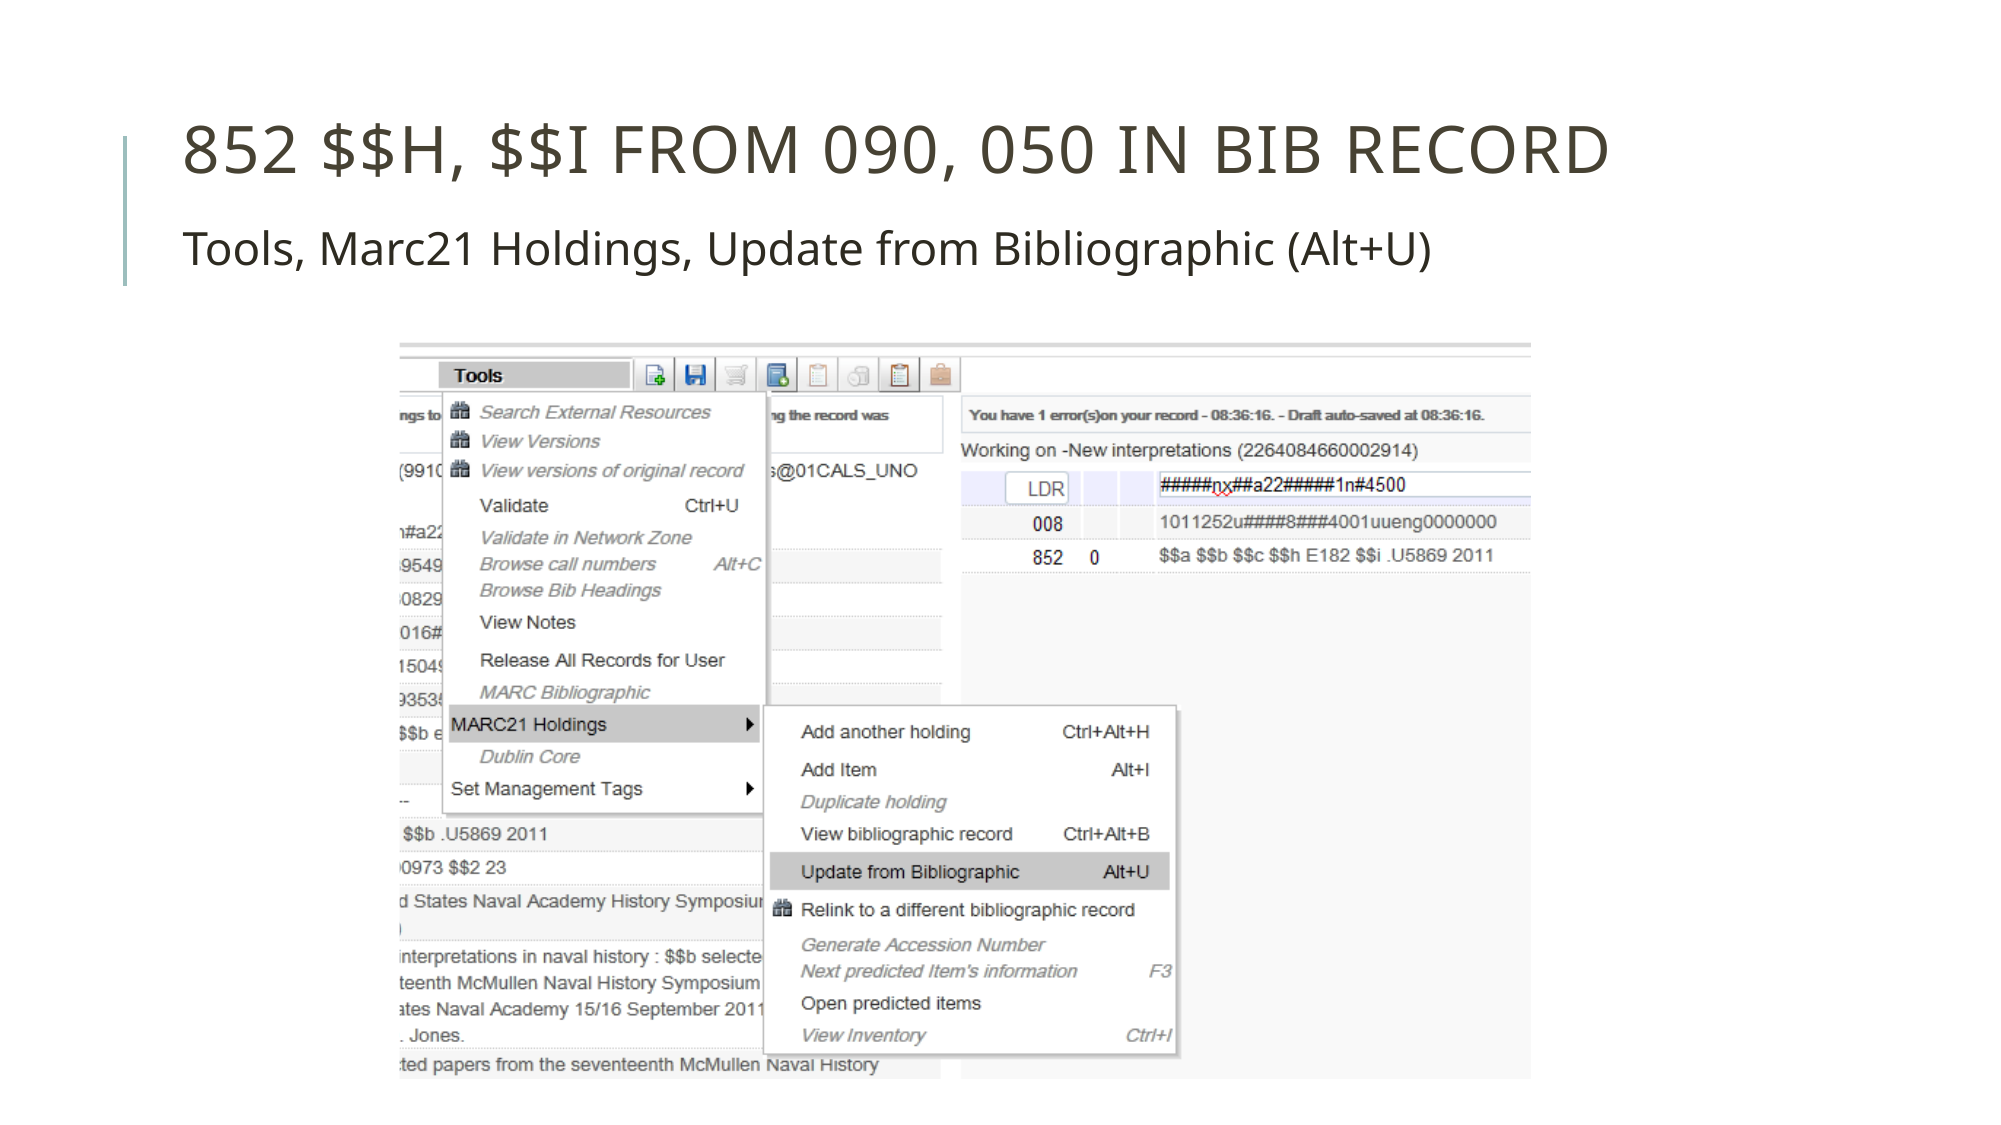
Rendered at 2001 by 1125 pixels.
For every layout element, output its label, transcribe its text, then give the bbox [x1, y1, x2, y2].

title 852 $$h, $$i from 090, 050 in bib record [168, 96, 1763, 213]
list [399, 328, 1532, 1079]
text_box Tools, Marc21 Holdings, Update from Bibliographic (Alt+U) [167, 212, 1670, 283]
